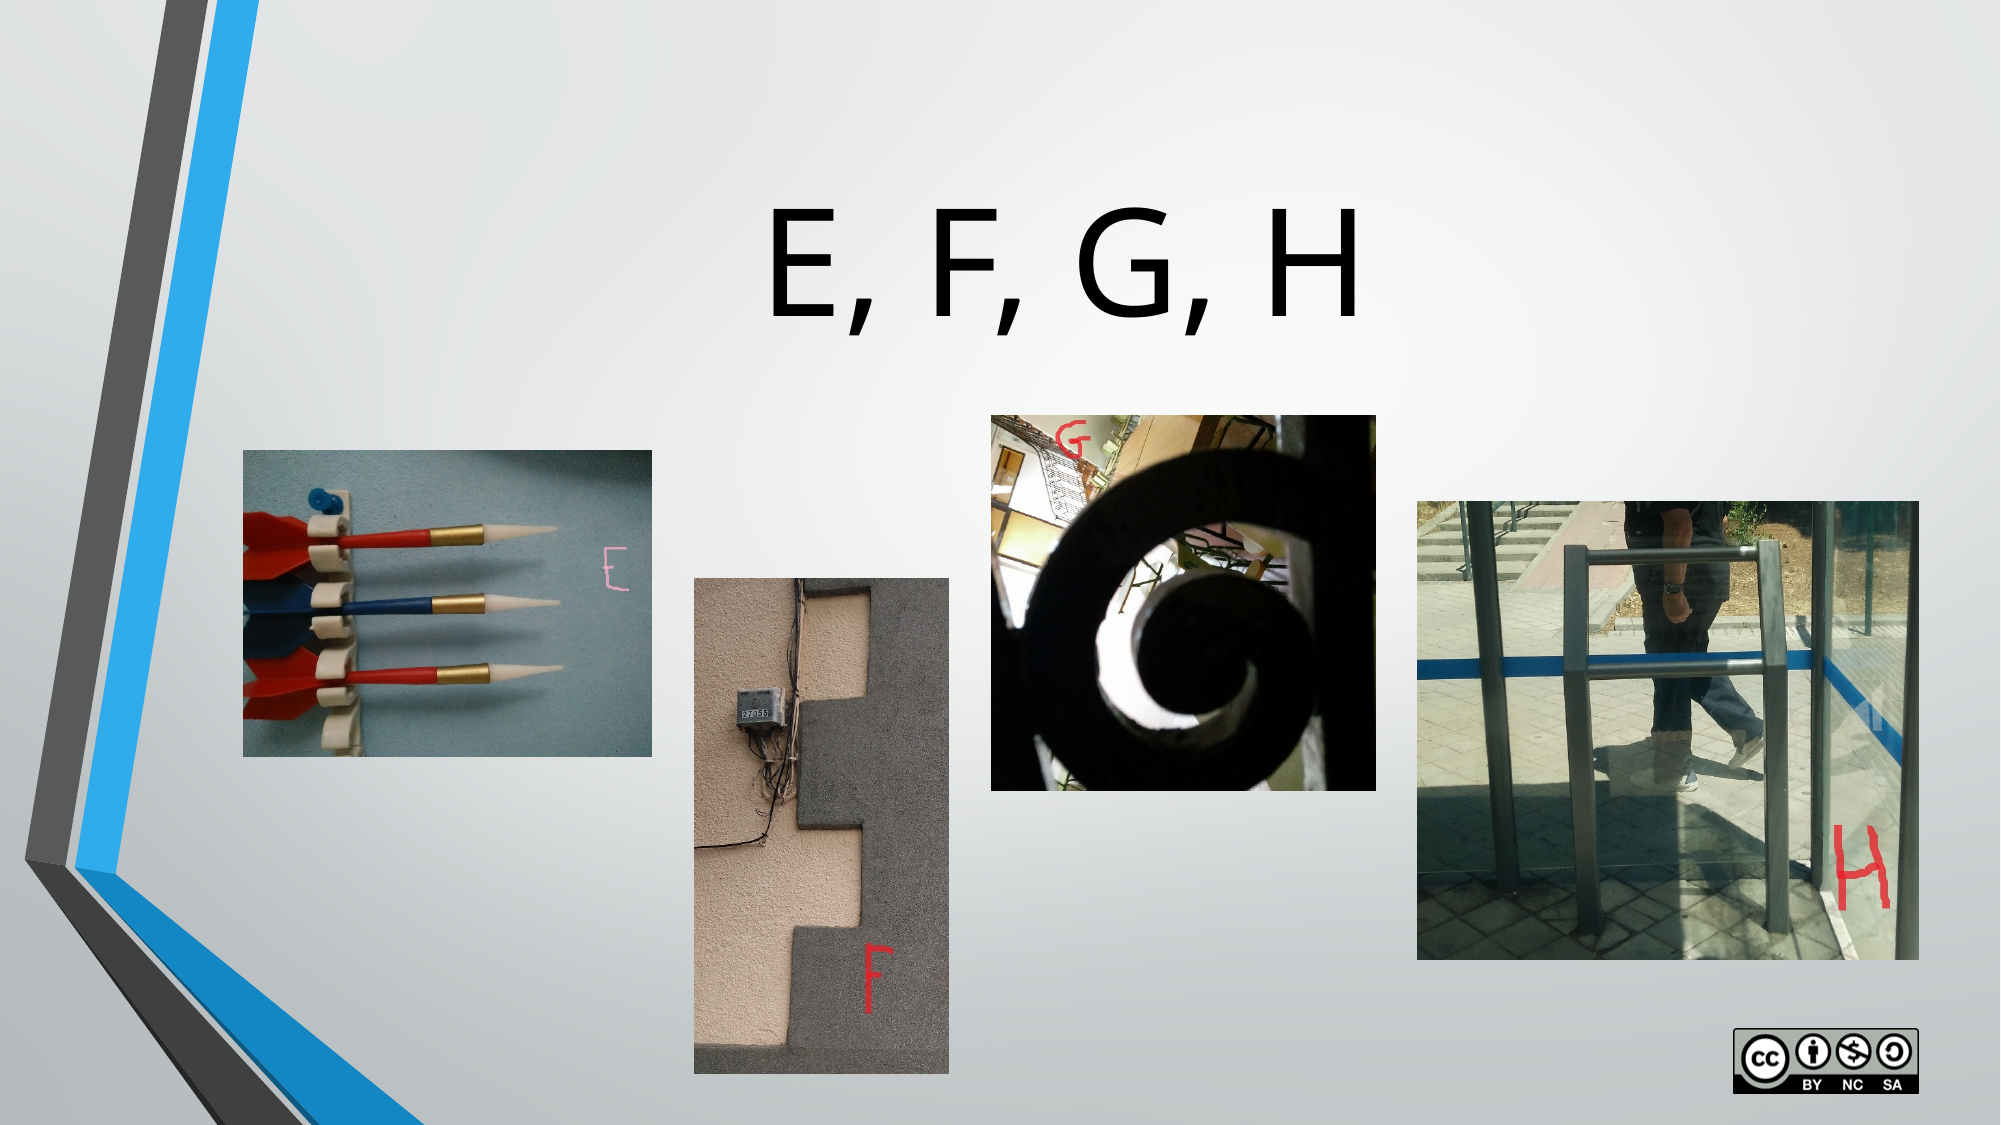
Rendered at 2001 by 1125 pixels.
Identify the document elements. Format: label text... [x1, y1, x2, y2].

picture [991, 415, 1376, 791]
picture [1732, 1028, 1920, 1094]
picture [694, 577, 950, 1074]
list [243, 449, 652, 757]
title E, F, G, H [243, 112, 1887, 400]
picture [1417, 501, 1920, 960]
